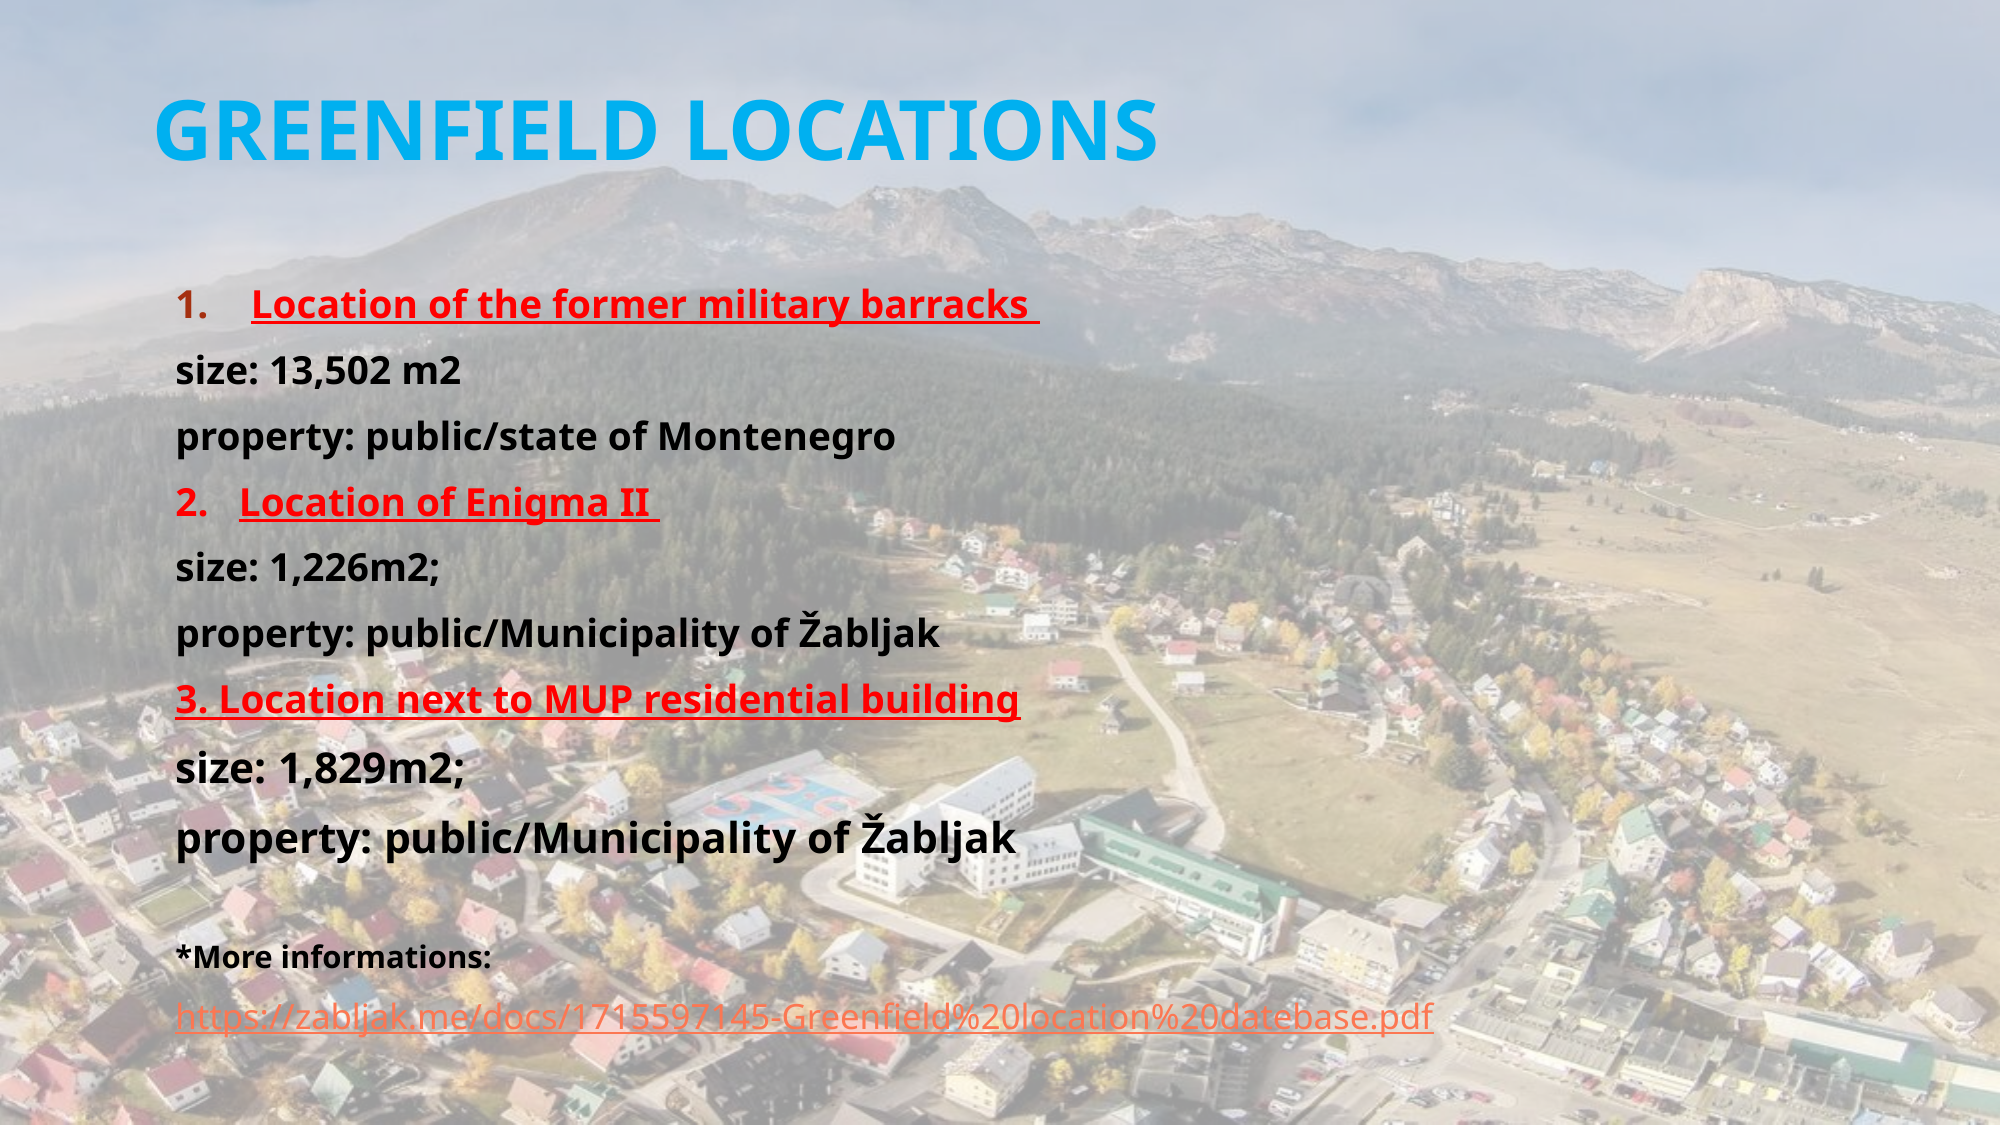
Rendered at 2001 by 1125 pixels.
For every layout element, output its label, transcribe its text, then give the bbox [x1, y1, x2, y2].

list Location of the former military barracks size: 13,502 m2 property: public/state of Montenegro 2. Location of Enigma II size: 1,226m2; property: public/Municipality of Žabljak 3. Location next to MUP residential building size: 1,829m2; property: public/Municipality of Žabljak *More informations: https://zabljak.me/docs/1715597145-Greenfield%20location%20datebase.pdf [160, 271, 1463, 1055]
title GREENFIELD LOCATIONS [137, 69, 1407, 225]
